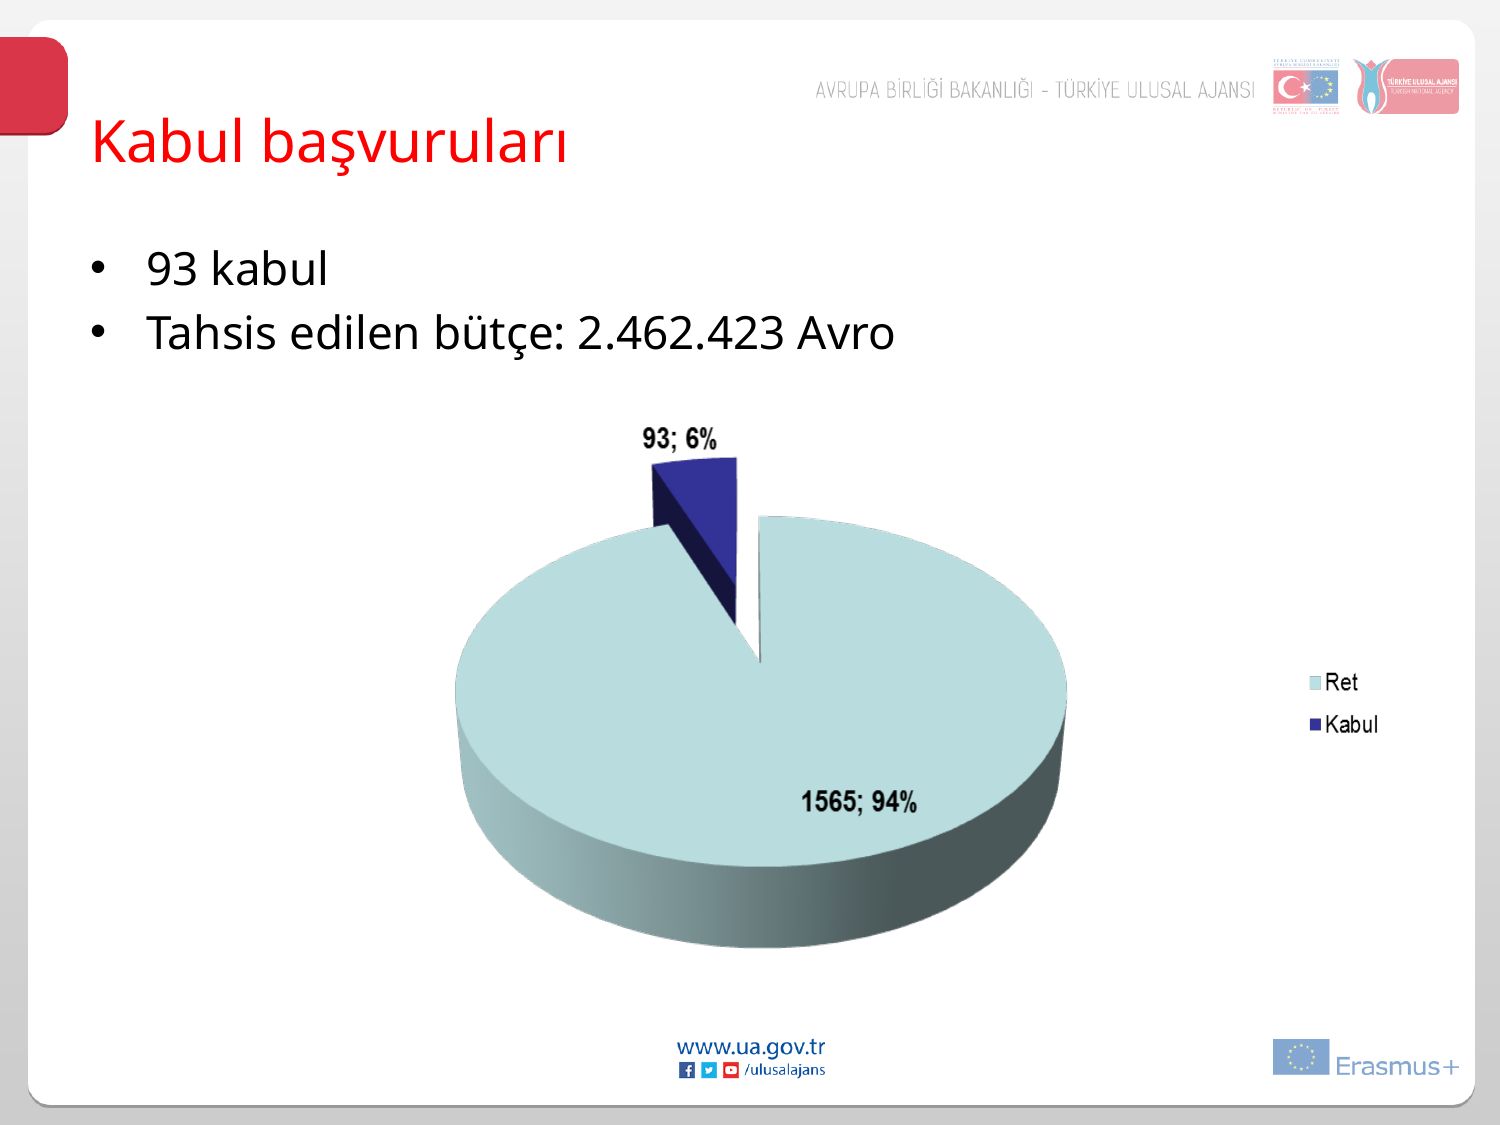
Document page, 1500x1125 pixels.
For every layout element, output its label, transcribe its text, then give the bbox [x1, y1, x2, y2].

list 93 kabul Tahsis edilen bütçe: 2.462.423 Avro [75, 231, 1425, 953]
picture [0, 0, 1500, 1125]
title Kabul başvuruları [75, 45, 1425, 231]
